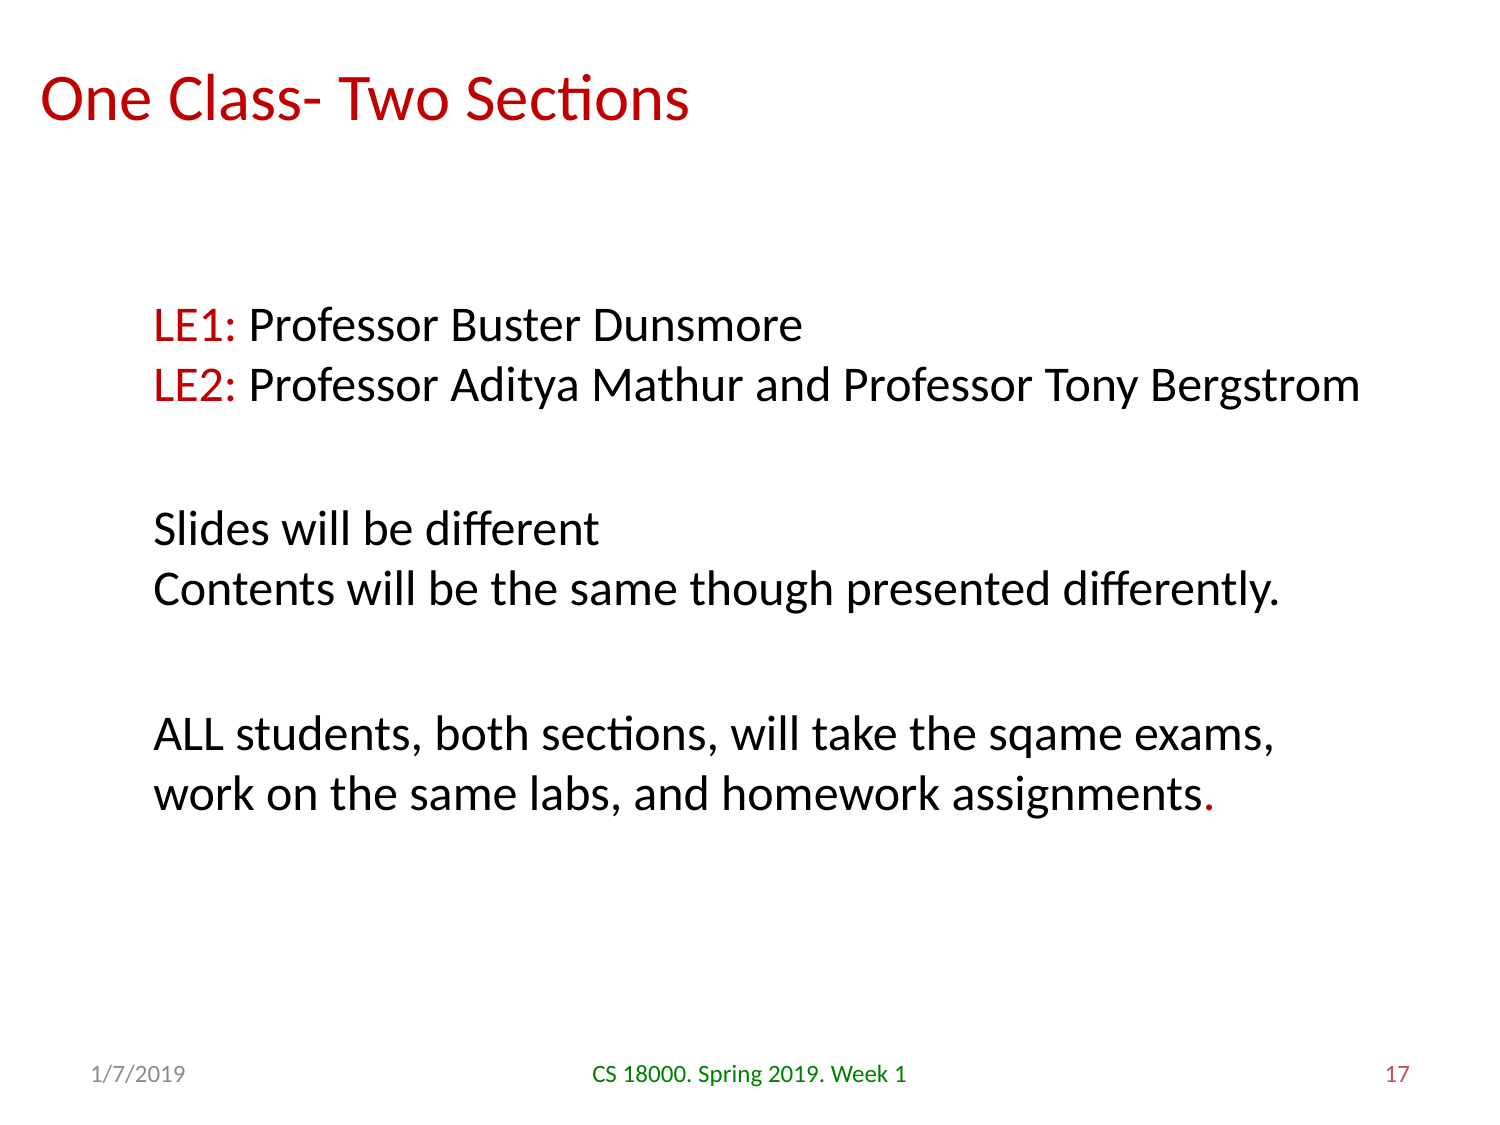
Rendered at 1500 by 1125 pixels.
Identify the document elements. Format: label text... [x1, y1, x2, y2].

text_box ALL students, both sections, will take the sqame exams, work on the same labs, and homework assignments. [138, 692, 1355, 828]
text_box LE1: Professor Buster Dunsmore LE2: Professor Aditya Mathur and Professor Tony Bergstrom [138, 283, 1427, 419]
title One Class- Two Sections [25, 0, 1376, 188]
footer CS 18000. Spring 2019. Week 1 [512, 1042, 988, 1103]
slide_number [75, 1042, 425, 1103]
text_box Slides will be different Contents will be the same though presented differently. [138, 488, 1355, 623]
slide_number 17 [1074, 1042, 1425, 1103]
